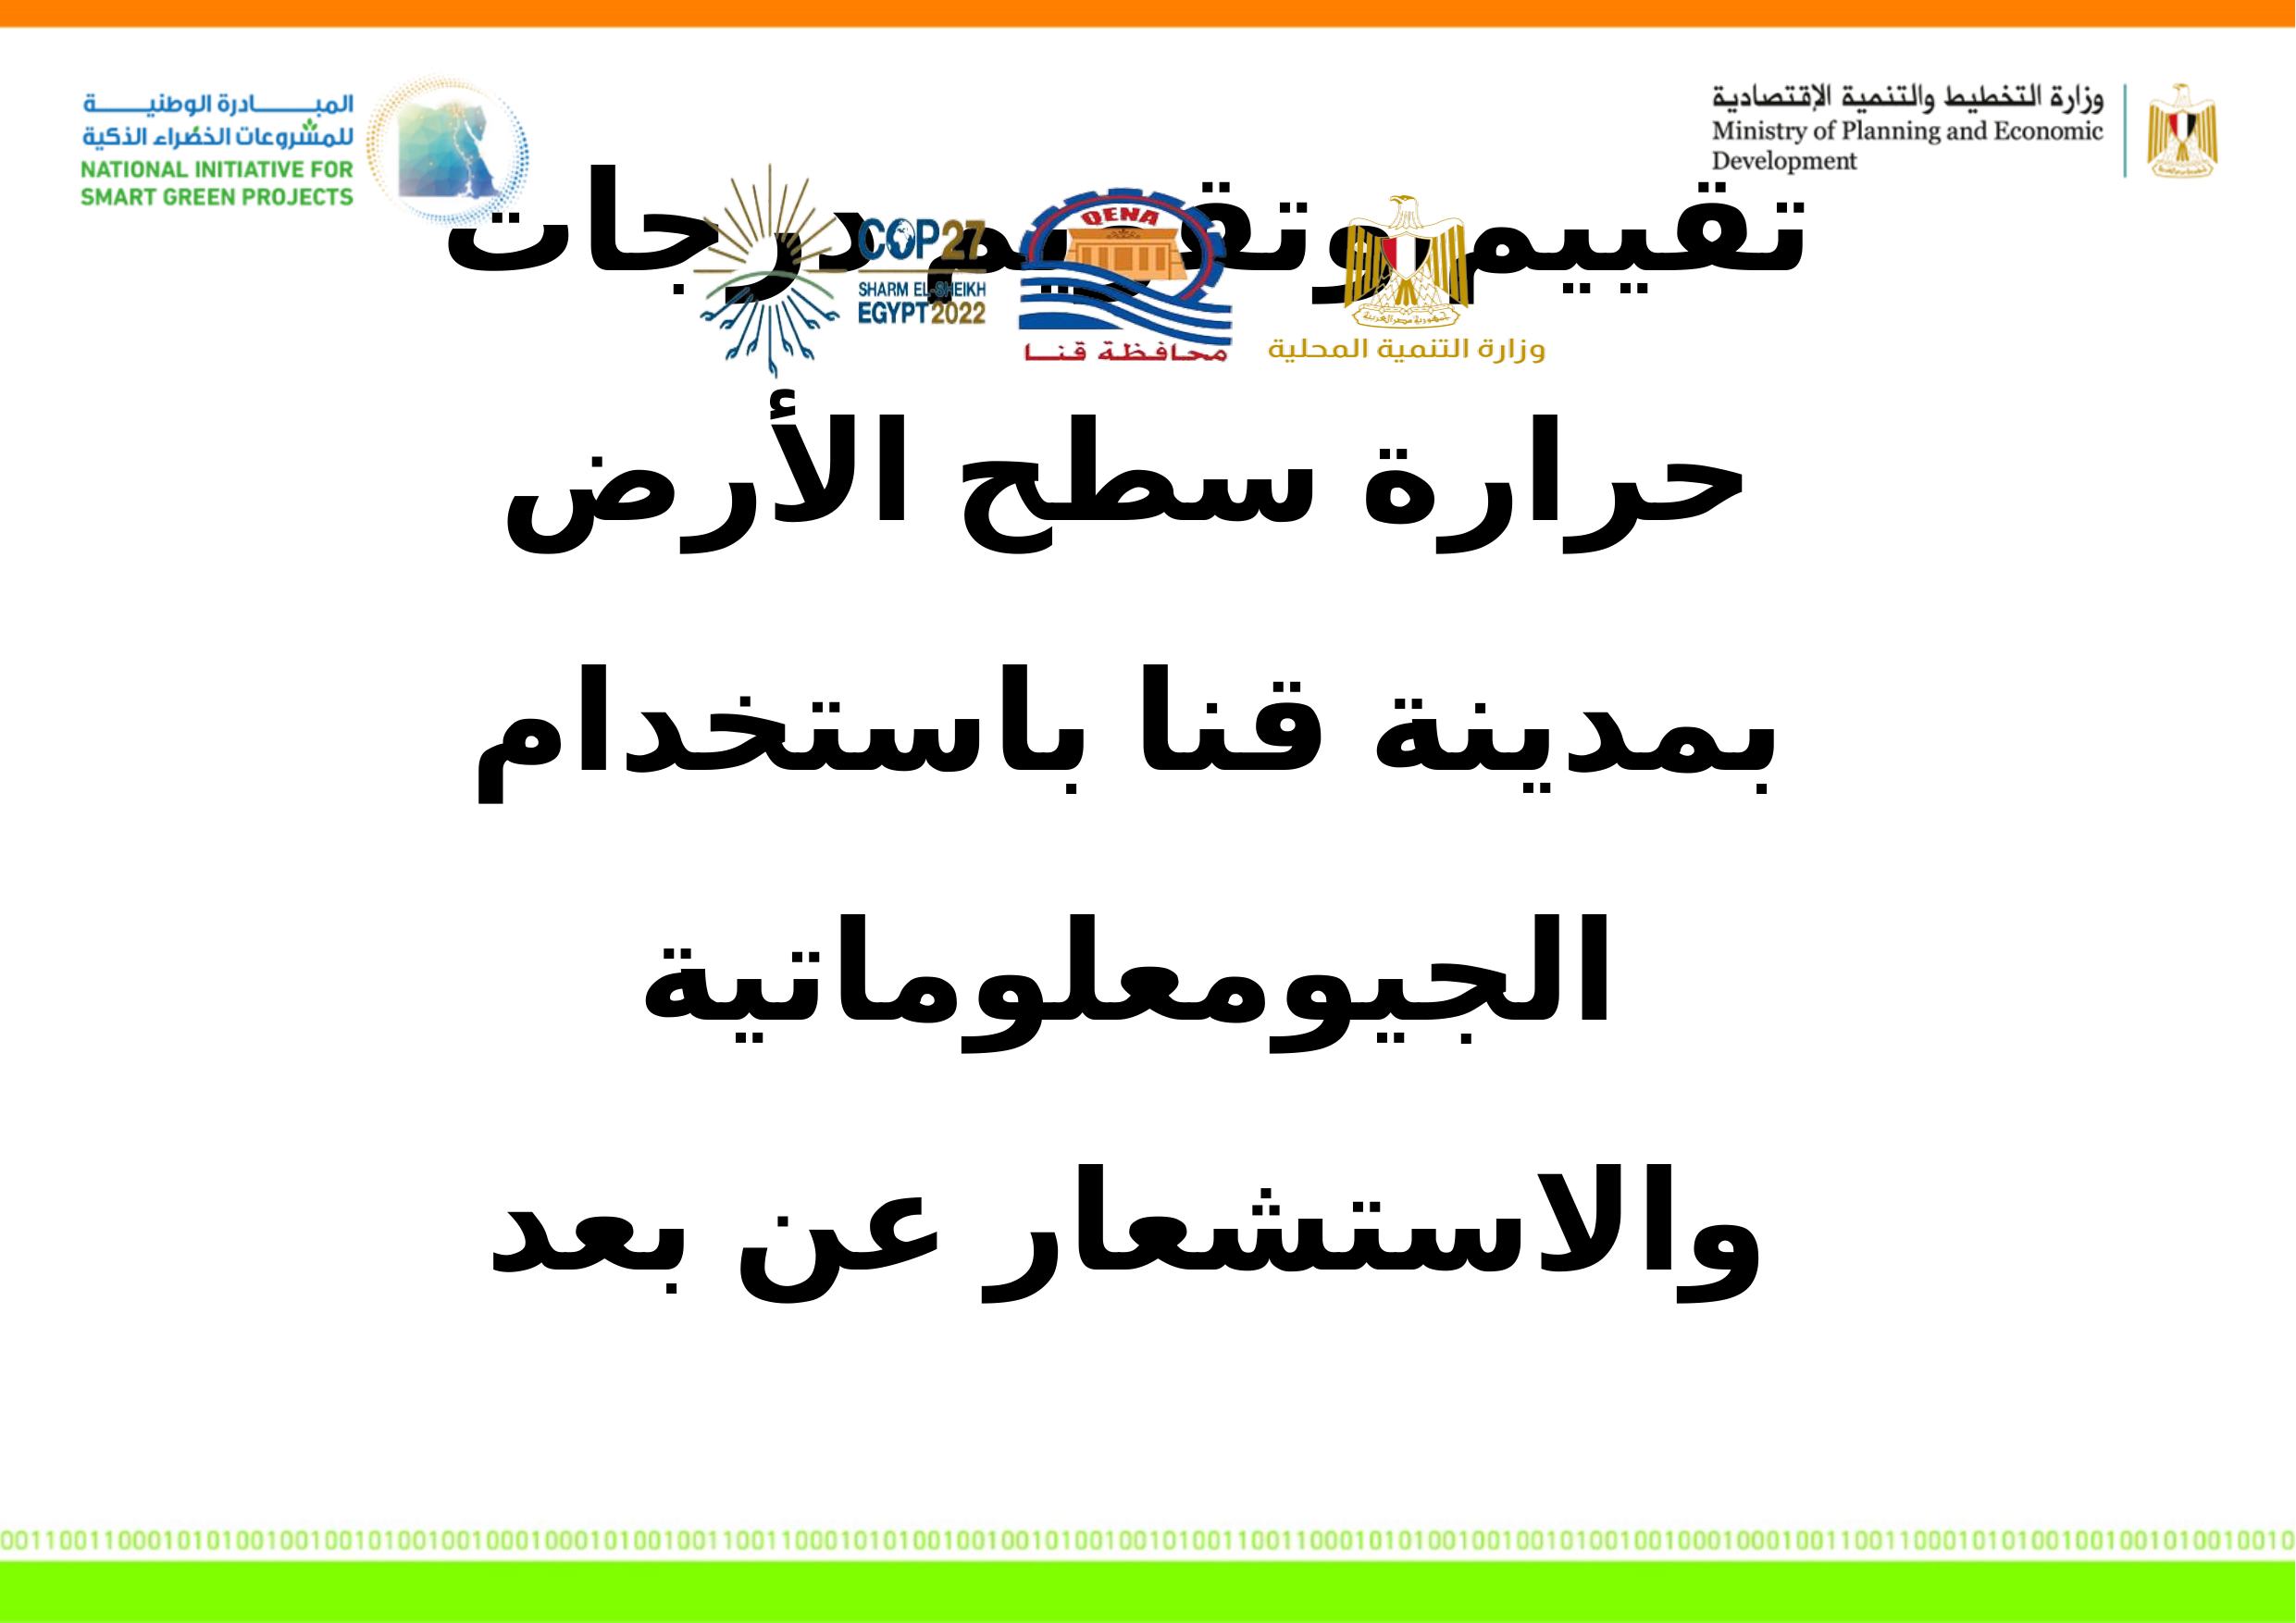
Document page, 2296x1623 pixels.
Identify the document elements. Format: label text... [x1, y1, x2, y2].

picture [0, 0, 2296, 1623]
title تقييم وتقويم درجات حرارة سطح الأرض بمدينة قنا باستخدام الجيومعلوماتية والاستشعار عن بعد [267, 1022, 1989, 1472]
